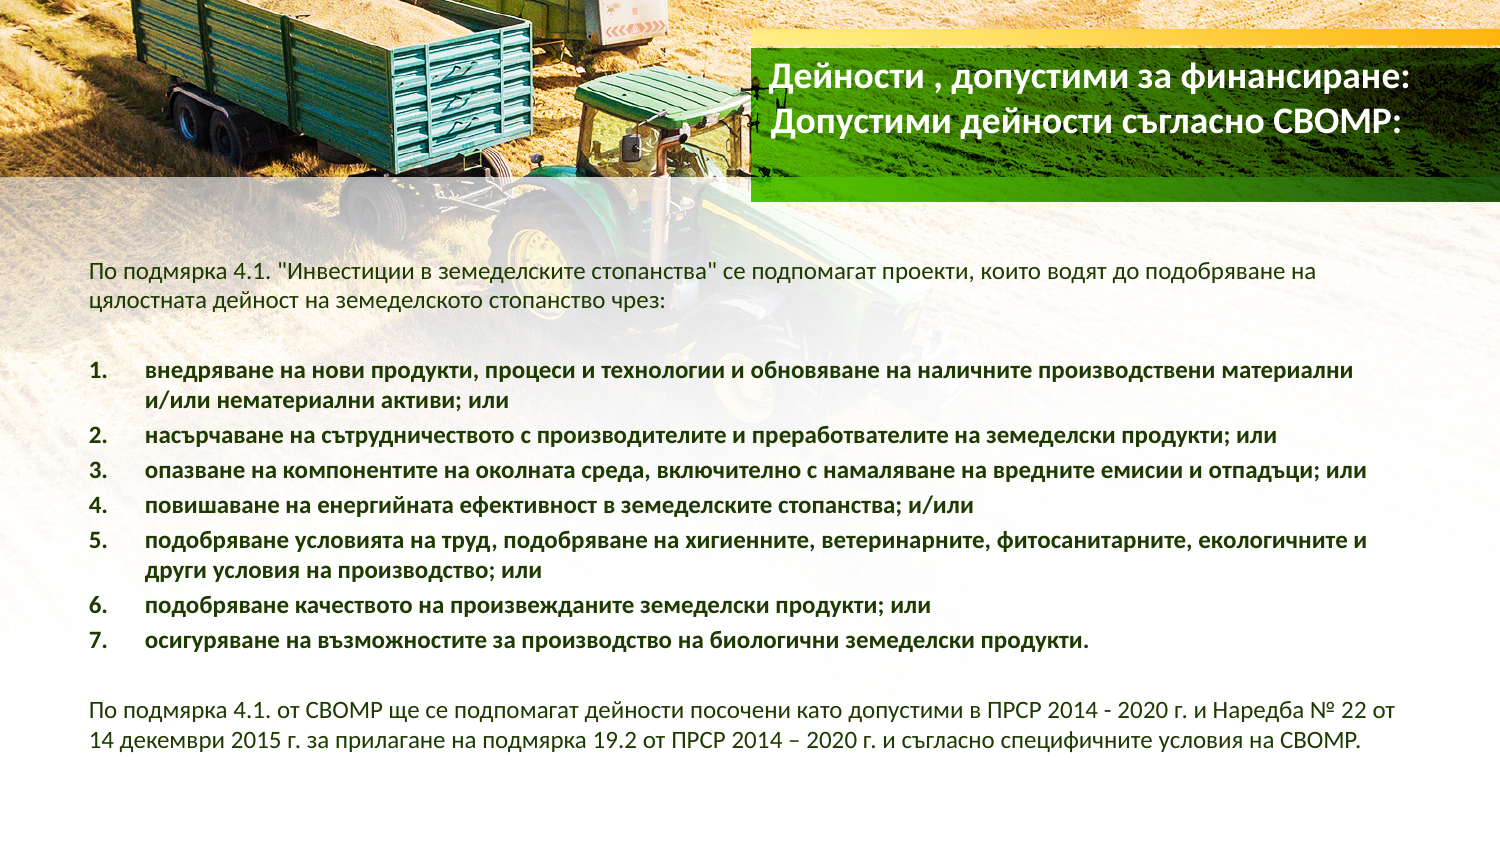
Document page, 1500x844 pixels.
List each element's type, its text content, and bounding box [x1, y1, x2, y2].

list По подмярка 4.1. "Инвестиции в земеделските стопанства" се подпомагат проекти, които водят до подобряване на цялостната дейност на земеделското стопанство чрез: внедряване на нови продукти, процеси и технологии и обновяване на наличните производствени материални и/или нематериални активи; или насърчаване на сътрудничеството с производителите и преработвателите на земеделски продукти; или опазване на компонентите на околната среда, включително с намаляване на вредните емисии и отпадъци; или повишаване на енергийната ефективност в земеделските стопанства; и/или подобряване условията на труд, подобряване на хигиенните, ветеринарните, фитосанитарните, екологичните и други условия на производство; или подобряване качеството на произвежданите земеделски продукти; или осигуряване на възможностите за производство на биологични земеделски продукти. По подмярка 4.1. от СВОМР ще се подпомагат дейности посочени като допустими в ПРСР 2014 - 2020 г. и Наредба № 22 от 14 декември 2015 г. за прилагане на подмярка 19.2 от ПРСР 2014 – 2020 г. и съгласно специфичните условия на СВОМР. [73, 246, 1427, 798]
title Дейности , допустими за финансиране: Допустими дейности съгласно СВОМР: [73, 70, 1427, 172]
picture [0, 0, 1500, 844]
